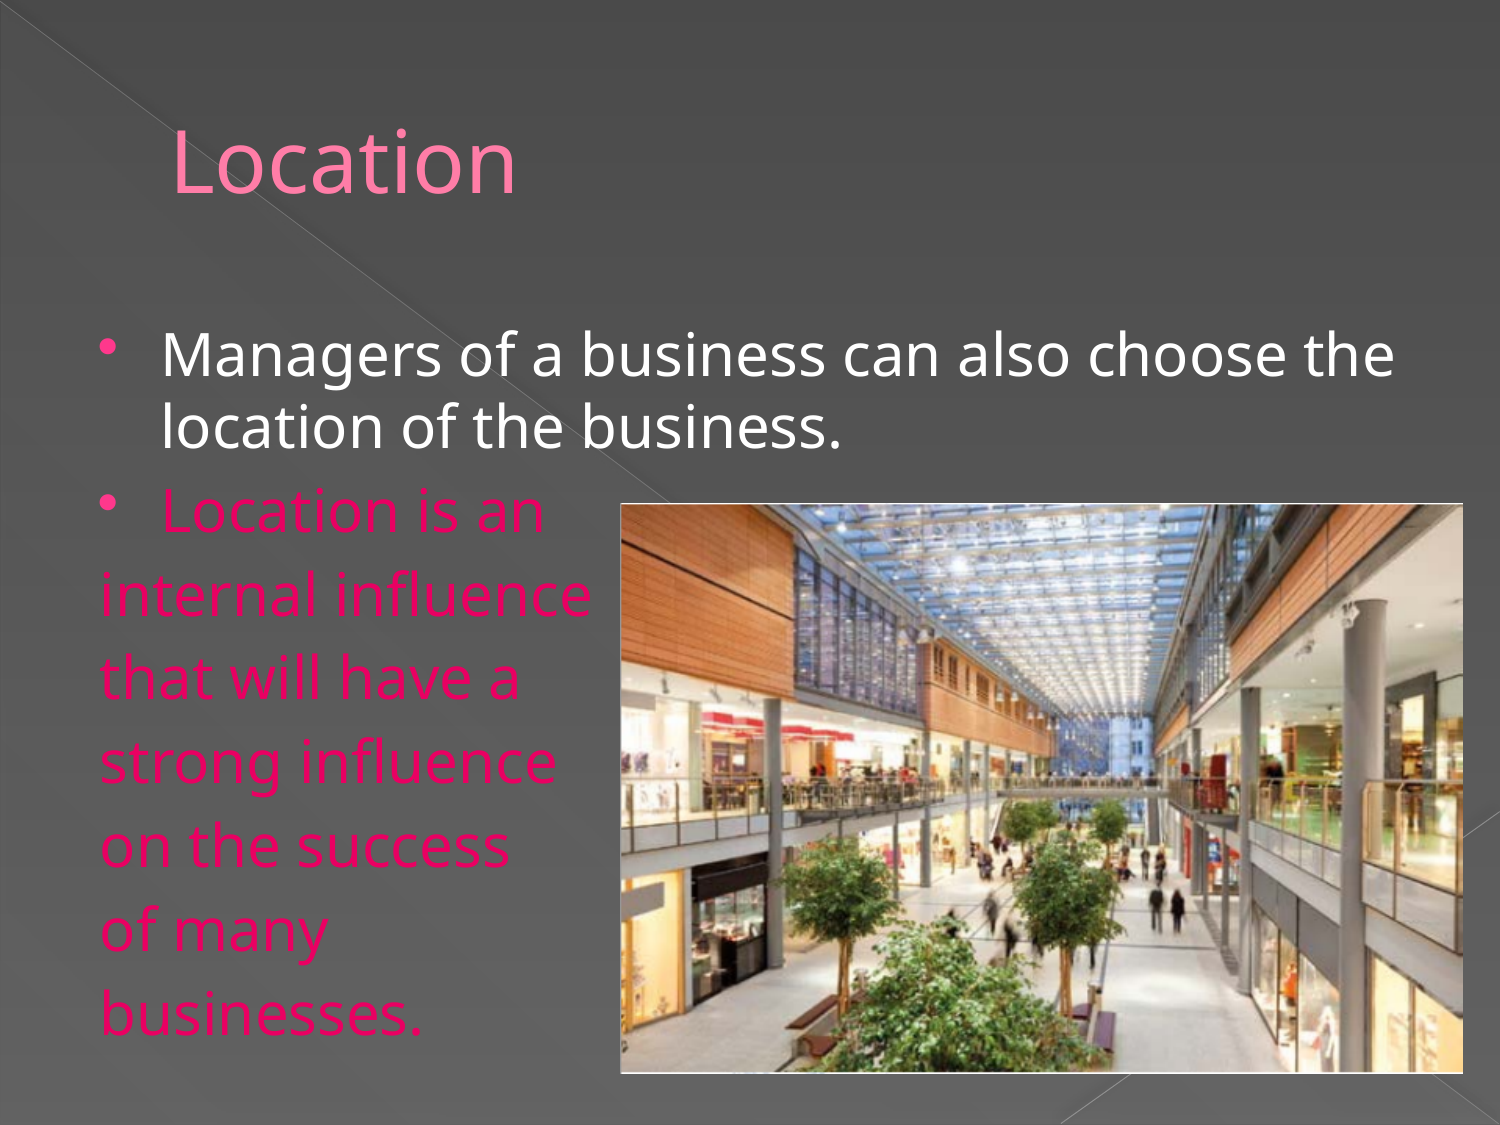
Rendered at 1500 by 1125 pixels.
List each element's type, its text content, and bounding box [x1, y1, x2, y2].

title Location [75, 43, 1425, 274]
picture [619, 503, 1463, 1074]
list Managers of a business can also choose the location of the business. Location is an internal influence that will have a strong influence on the success of many businesses. [75, 308, 1425, 1059]
